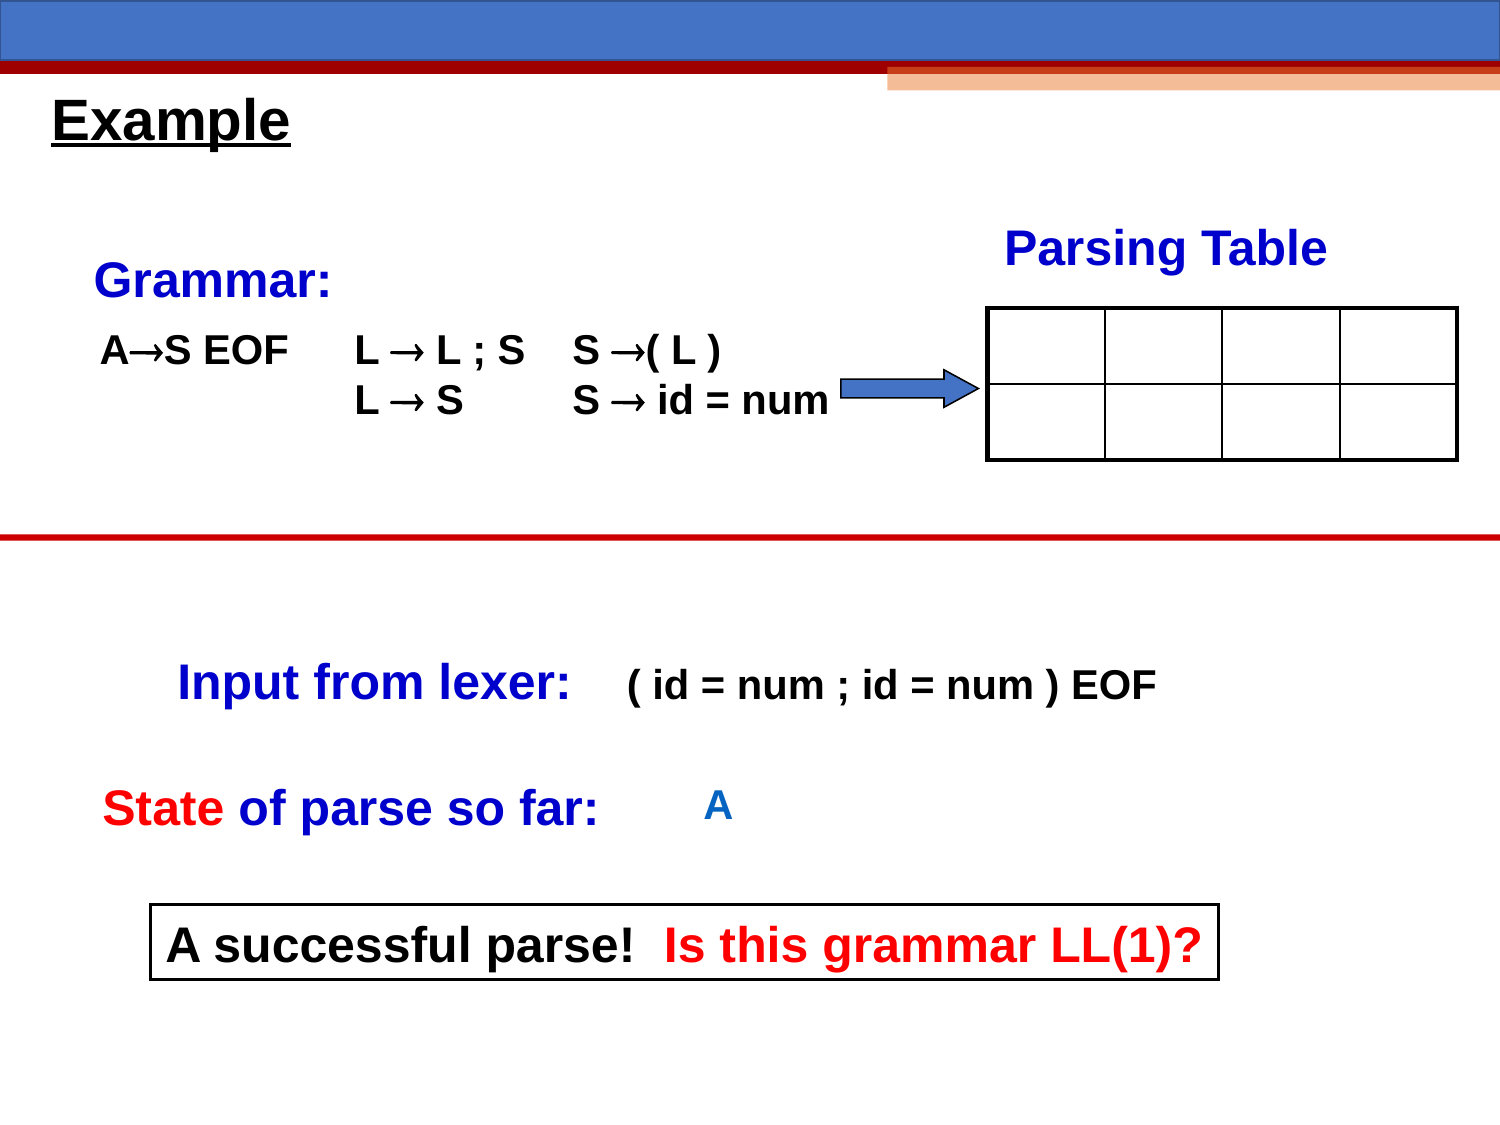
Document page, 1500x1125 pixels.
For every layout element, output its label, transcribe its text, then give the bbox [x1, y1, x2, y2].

table_header [1341, 310, 1455, 383]
text_box AS EOF [84, 315, 304, 381]
table_cell [1341, 385, 1455, 458]
text_box S ( L ) S  id = num [557, 315, 845, 431]
text_box [840, 369, 979, 408]
text_box L  L ; S L  S [339, 315, 541, 431]
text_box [0, 537, 1500, 980]
table_header [1106, 310, 1221, 383]
table_header [990, 310, 1104, 383]
table_cell [1106, 385, 1221, 458]
text_box Parsing Table [989, 207, 1344, 283]
table_cell [1223, 385, 1339, 458]
table_header [1223, 310, 1339, 383]
text_box Grammar: [78, 239, 348, 315]
table_cell [990, 385, 1104, 458]
title Example [36, 68, 1387, 175]
